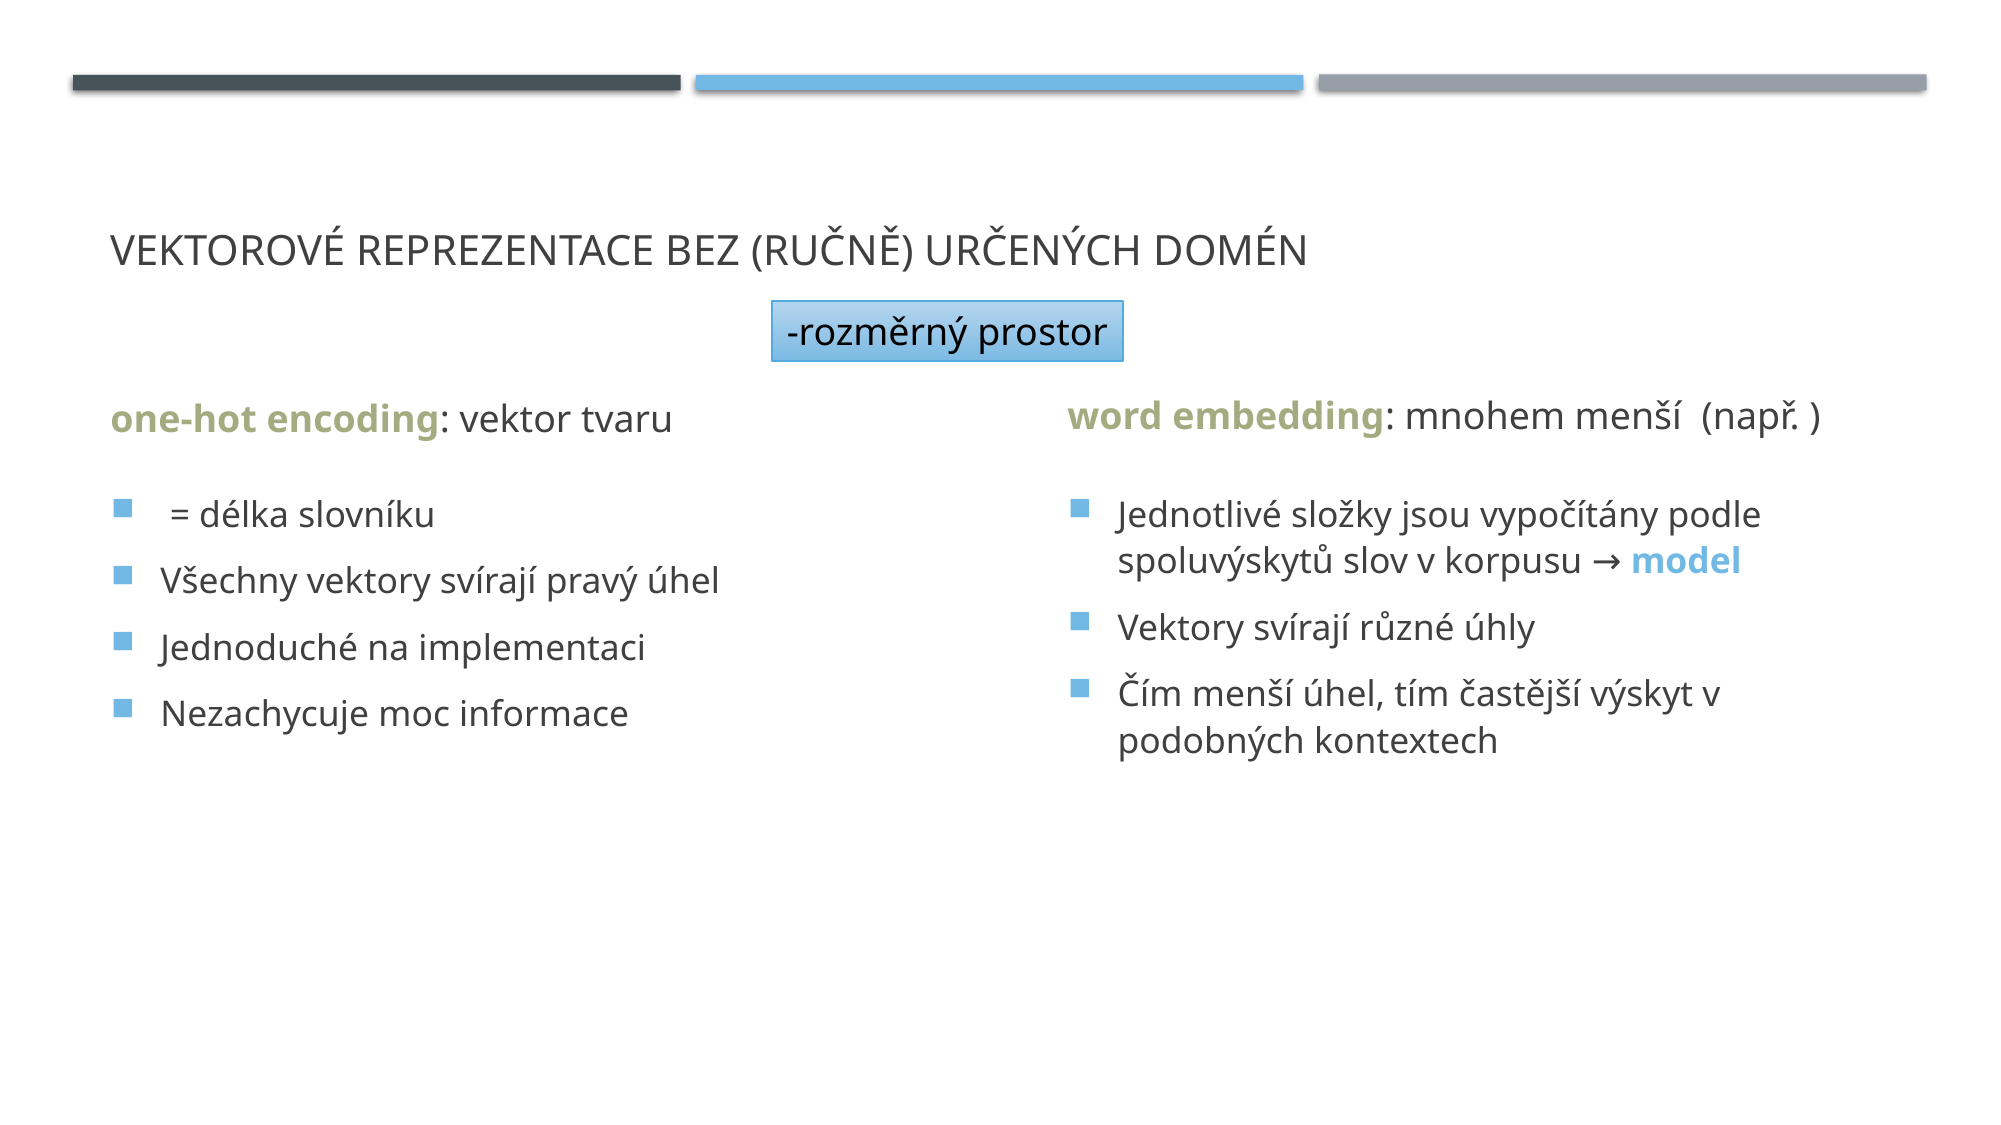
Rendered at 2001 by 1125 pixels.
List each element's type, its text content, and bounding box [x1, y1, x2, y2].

list Jednotlivé složky jsou vypočítány podle spoluvýskytů slov v korpusu → model Vektory svírají různé úhly Čím menší úhel, tím častější výskyt v podobných kontextech [1052, 479, 1905, 962]
title Vektorové reprezentace bez (ručně) určených domén [95, 119, 1905, 282]
